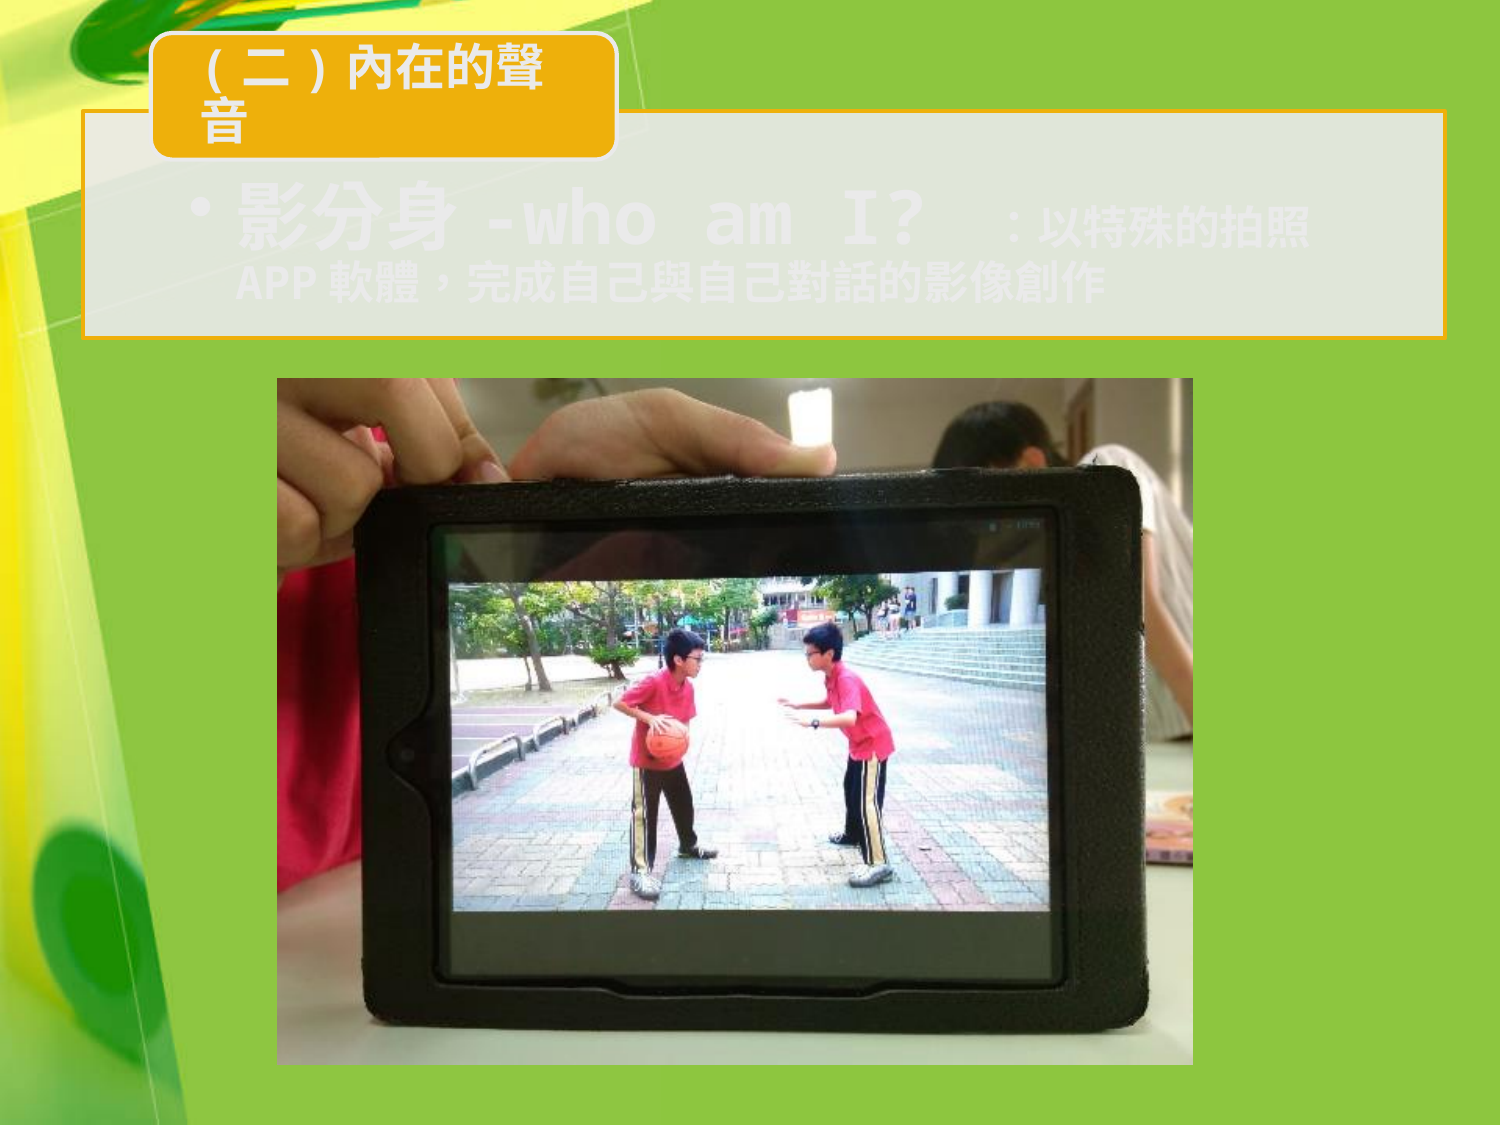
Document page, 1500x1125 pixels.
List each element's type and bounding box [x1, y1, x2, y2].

text_box [82, 30, 1445, 341]
picture [0, 0, 1194, 1125]
